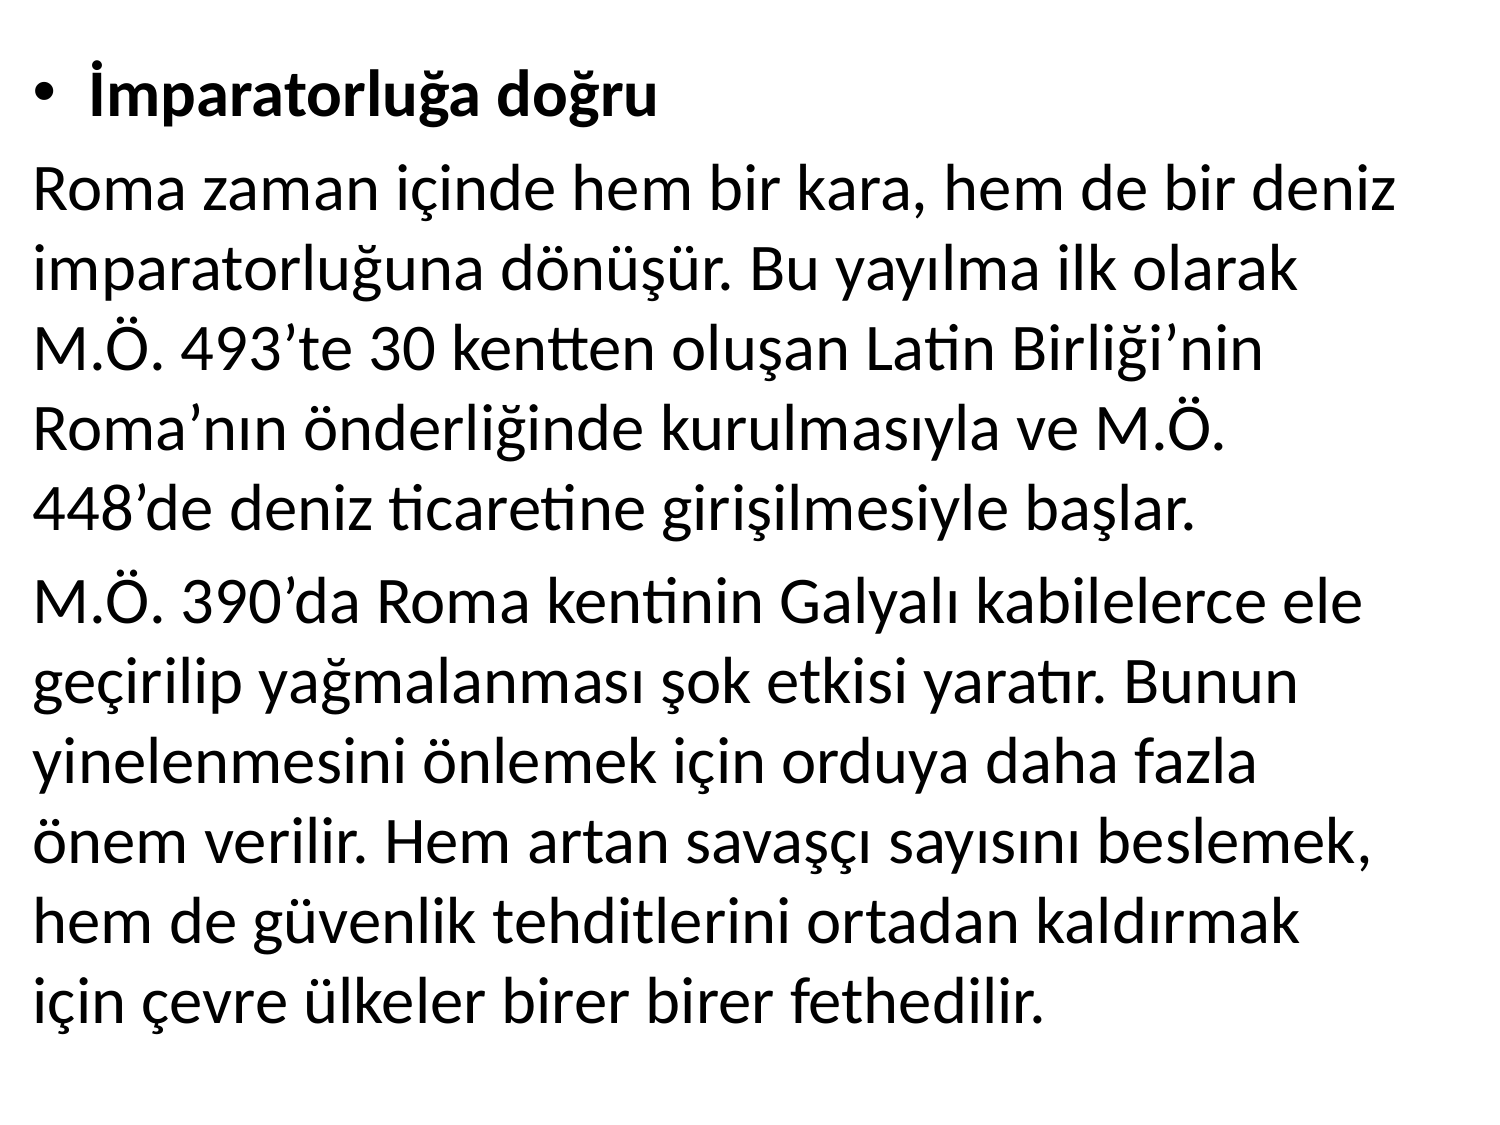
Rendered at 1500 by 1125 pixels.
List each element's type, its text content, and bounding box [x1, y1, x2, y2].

list İmparatorluğa doğru Roma zaman içinde hem bir kara, hem de bir deniz imparatorluğuna dönüşür. Bu yayılma ilk olarak M.Ö. 493’te 30 kentten oluşan Latin Birliği’nin Roma’nın önderliğinde kurulmasıyla ve M.Ö. 448’de deniz ticaretine girişilmesiyle başlar. M.Ö. 390’da Roma kentinin Galyalı kabilelerce ele geçirilip yağmalanması şok etkisi yaratır. Bunun yinelenmesini önlemek için orduya daha fazla önem verilir. Hem artan savaşçı sayısını beslemek, hem de güvenlik tehditlerini ortadan kaldırmak için çevre ülkeler birer birer fethedilir. [17, 42, 1425, 1094]
